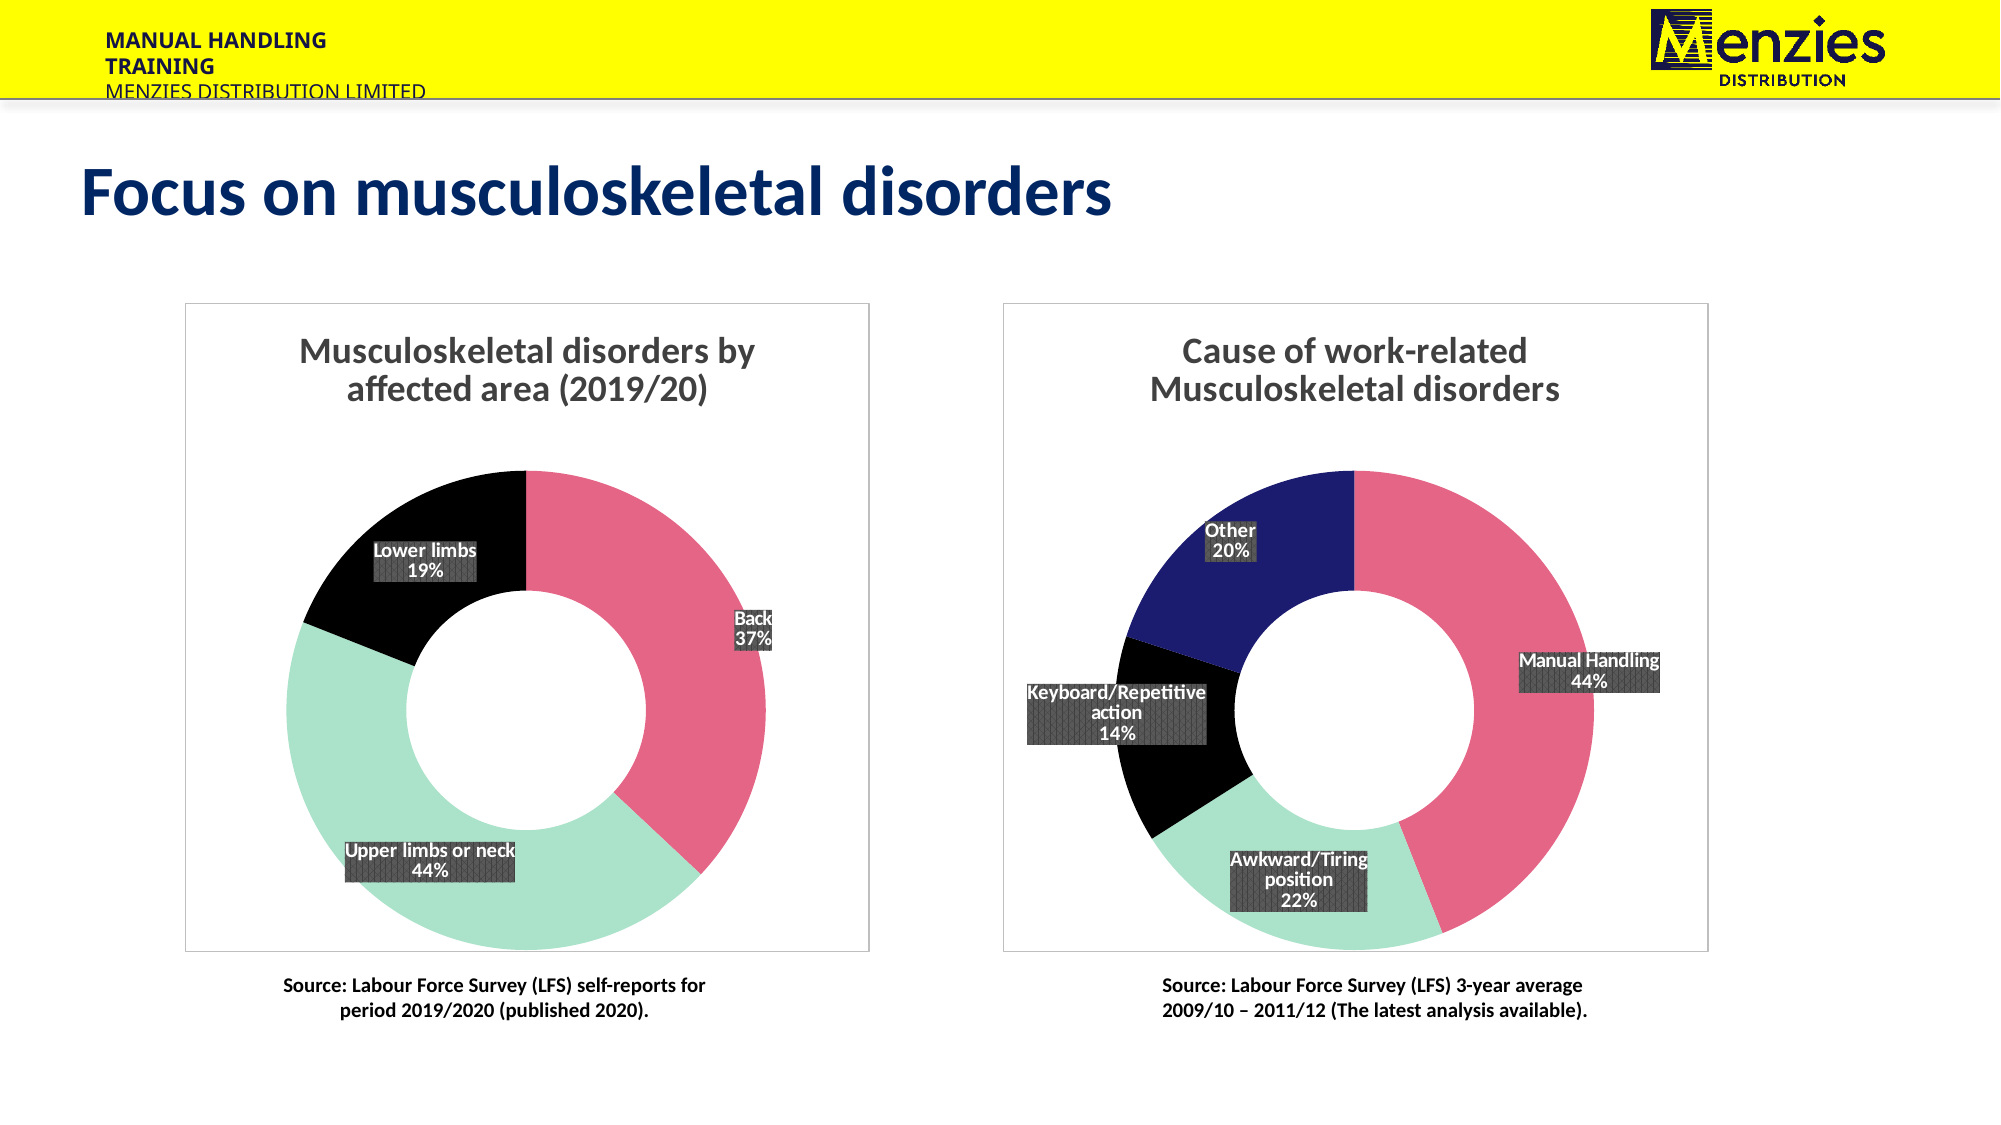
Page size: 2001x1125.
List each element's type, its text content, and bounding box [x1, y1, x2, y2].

text_box Source: Labour Force Survey (LFS) 3-year average 2009/10 – 2011/12 (The latest analysis available). [1147, 963, 1638, 1047]
picture [1649, 7, 1886, 87]
chart [184, 302, 871, 953]
chart [1002, 302, 1709, 953]
text_box Source: Labour Force Survey (LFS) self-reports for period 2019/2020 (published 2020). [249, 963, 741, 1047]
text_box Focus on musculoskeletal disorders [66, 137, 1142, 237]
